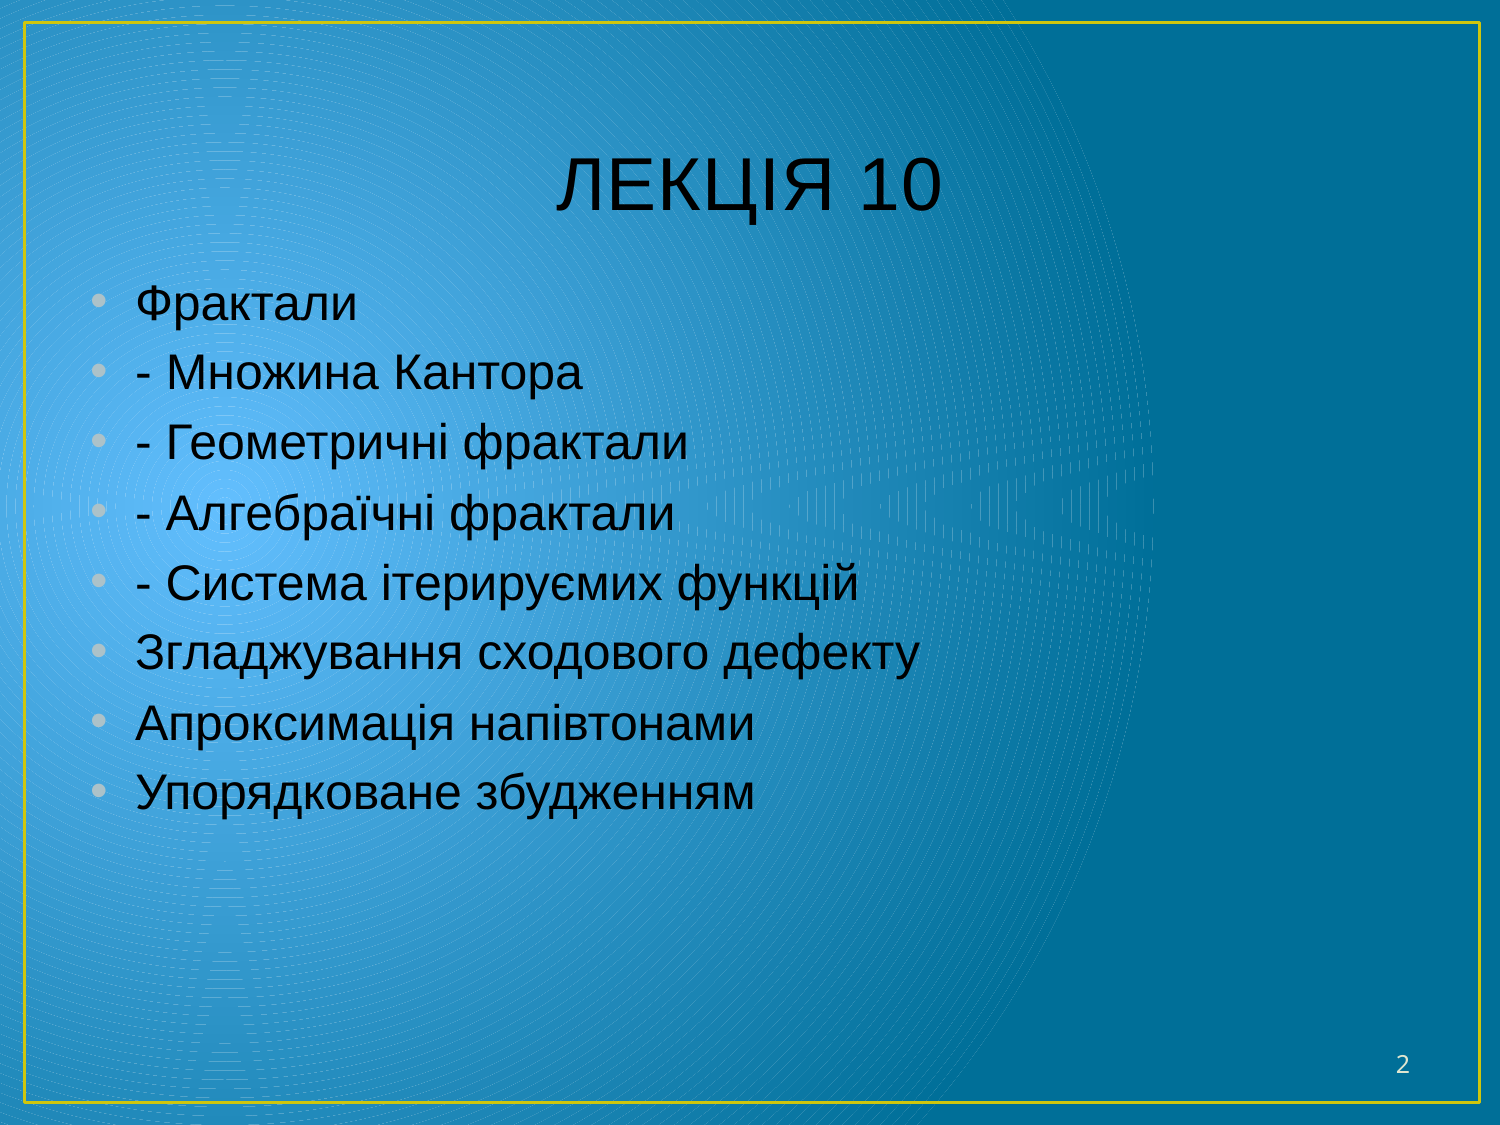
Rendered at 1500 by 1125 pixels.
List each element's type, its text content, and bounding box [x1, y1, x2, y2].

slide_number 2 [1074, 1035, 1425, 1096]
title ЛЕКЦІЯ 10 [75, 45, 1425, 233]
list Фрактали - Множина Кантора - Геометричні фрактали - Алгебраїчні фрактали - Система ітерируємих функцій Згладжування сходового дефекту Апроксимація напівтонами Упорядковане збудженням [75, 262, 1425, 1005]
